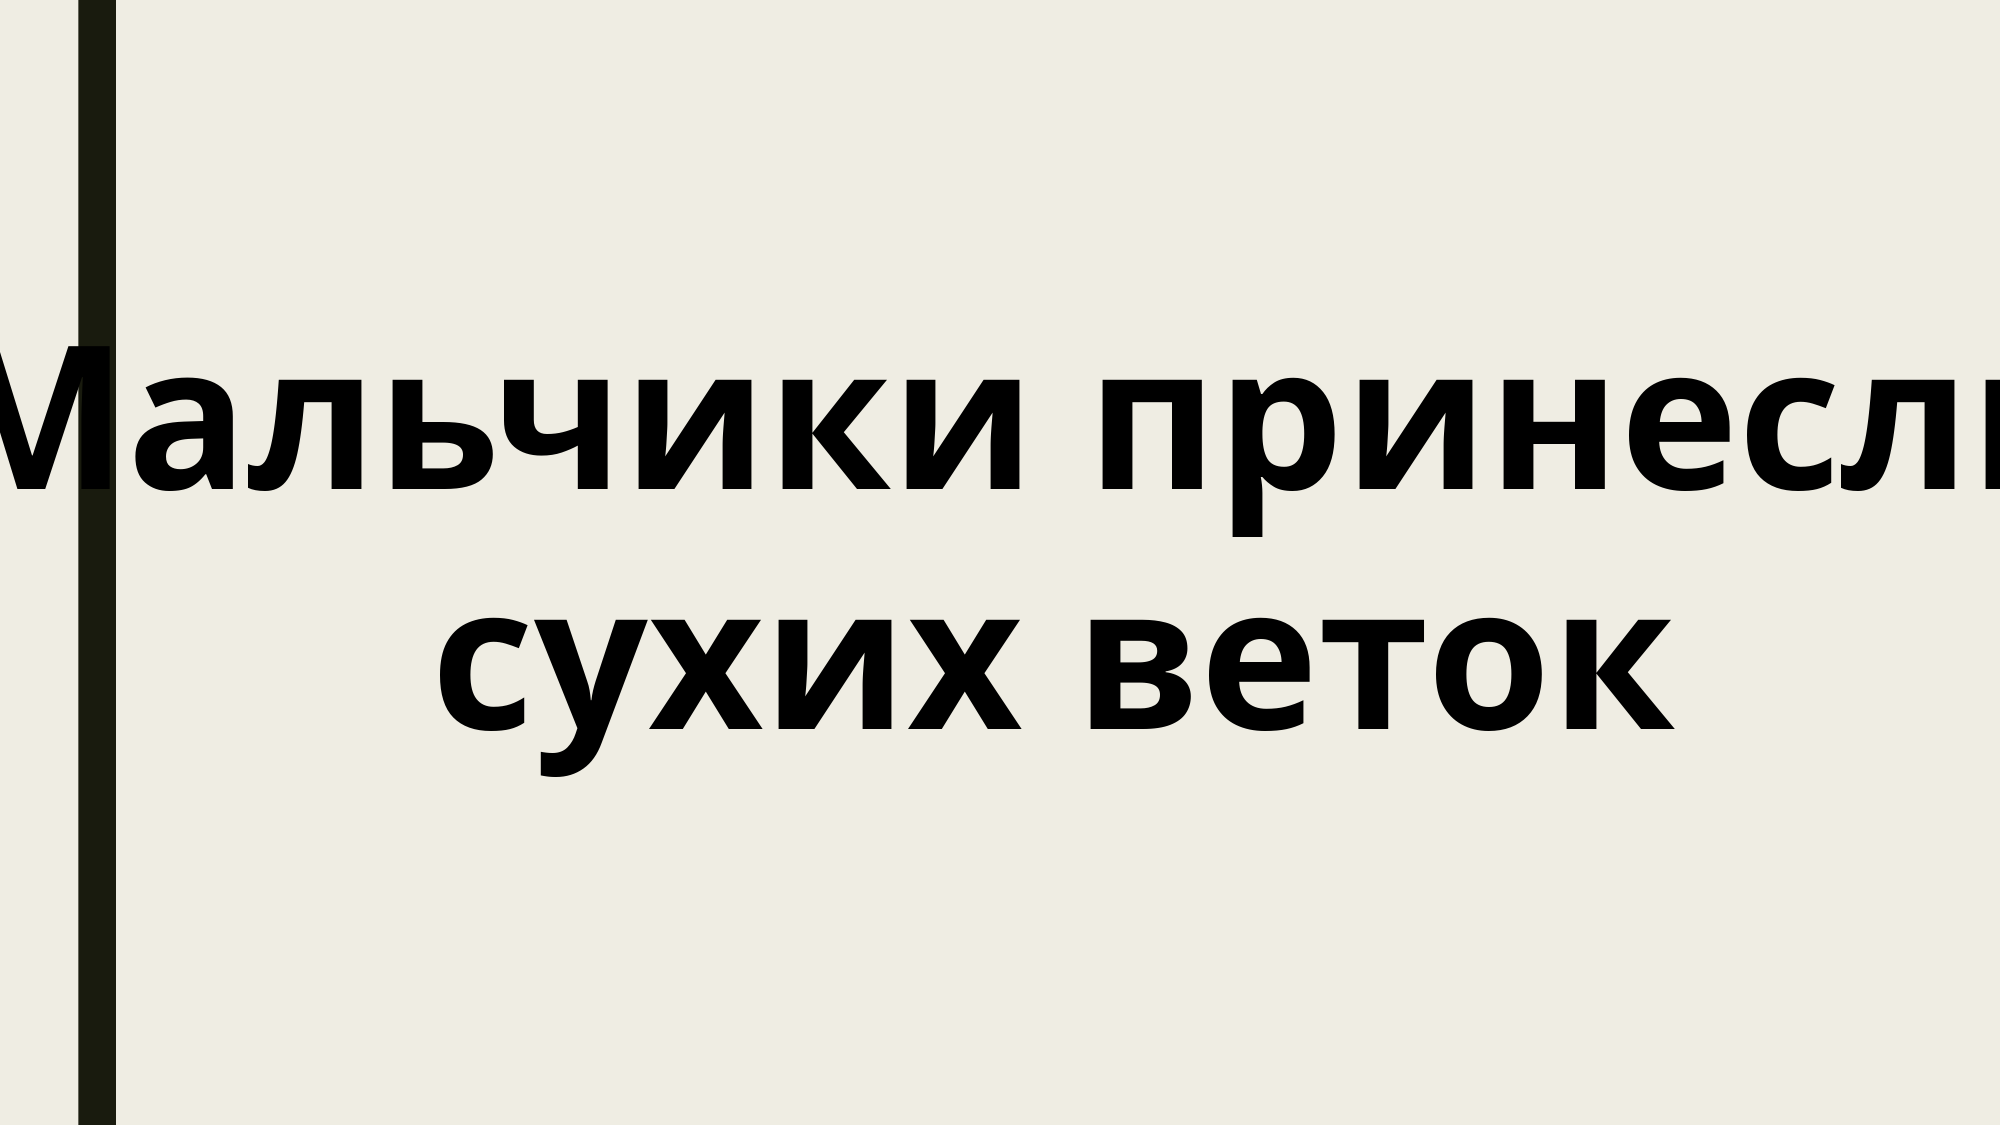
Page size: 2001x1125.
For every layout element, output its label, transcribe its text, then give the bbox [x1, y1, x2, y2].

text_box Мальчики принесли сухих веток [0, 282, 2000, 777]
